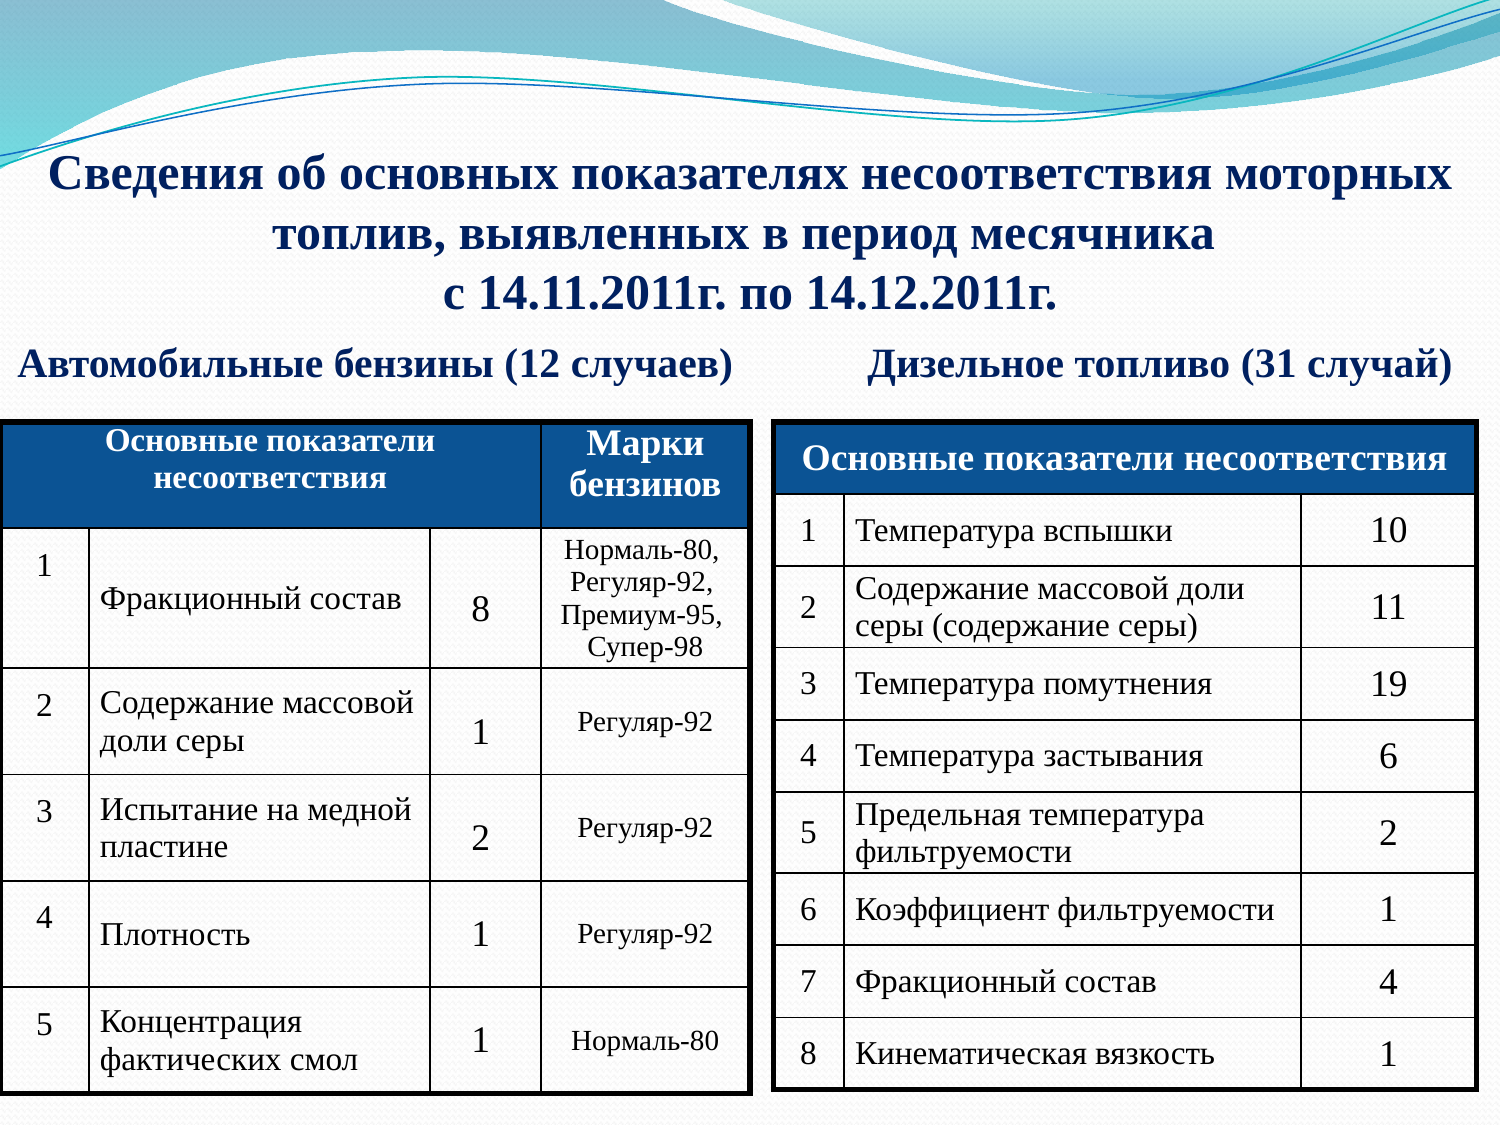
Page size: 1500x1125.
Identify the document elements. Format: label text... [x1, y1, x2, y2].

table_cell 19 [1302, 648, 1474, 719]
table_cell 8 [776, 1018, 843, 1087]
table_cell 8 [431, 529, 540, 667]
table_cell 1 [431, 669, 540, 774]
table_cell Регуляр-92 [542, 882, 747, 986]
table_cell Нормаль-80 [542, 988, 747, 1091]
text_box Сведения об основных показателях несоответствия моторных топлив, выявленных в период месячника с 14.11.2011г. по 14.12.2011г. [0, 132, 1500, 328]
table_cell Температура застывания [845, 721, 1300, 791]
table_cell Содержание массовой доли серы [90, 669, 429, 774]
table_cell Нормаль-80, Регуляр-92, Премиум-95, Супер-98 [542, 529, 747, 667]
table_cell 5 [3, 988, 88, 1091]
table_cell 4 [3, 882, 88, 986]
table_cell Температура помутнения [845, 648, 1300, 719]
table_cell Содержание массовой доли серы (содержание серы) [845, 567, 1300, 647]
table_cell Плотность [90, 882, 429, 986]
table_header Основные показатели несоответствия [3, 425, 540, 527]
table_cell 1 [776, 495, 843, 565]
table_cell 2 [431, 775, 540, 880]
table_cell Испытание на медной пластине [90, 775, 429, 880]
table_cell 6 [776, 874, 843, 944]
table_cell 4 [1302, 946, 1474, 1017]
table_header Марки бензинов [542, 425, 747, 527]
table_cell Регуляр-92 [542, 775, 747, 880]
table_cell 3 [776, 648, 843, 719]
table_cell 11 [1302, 567, 1474, 647]
table_cell Фракционный состав [845, 946, 1300, 1017]
table_cell 2 [3, 669, 88, 774]
text_box Дизельное топливо (31 случай) [820, 328, 1500, 394]
table_cell Коэффициент фильтруемости [845, 874, 1300, 944]
table_cell Фракционный состав [90, 529, 429, 667]
table_cell 1 [431, 882, 540, 986]
table_cell 6 [1302, 721, 1474, 791]
table_cell Концентрация фактических смол [90, 988, 429, 1091]
table_cell Регуляр-92 [542, 669, 747, 774]
table_cell 10 [1302, 495, 1474, 565]
table_cell 3 [3, 775, 88, 880]
table_header Основные показатели несоответствия [776, 425, 1474, 493]
table_cell 2 [776, 567, 843, 647]
table_cell Предельная температура фильтруемости [845, 793, 1300, 872]
table_cell Температура вспышки [845, 495, 1300, 565]
table_cell 7 [776, 946, 843, 1017]
table_cell 1 [1302, 874, 1474, 944]
table_cell 1 [431, 988, 540, 1091]
table_cell 4 [776, 721, 843, 791]
table_cell 5 [776, 793, 843, 872]
table_cell 1 [3, 529, 88, 667]
table_cell Кинематическая вязкость [845, 1018, 1300, 1087]
text_box Автомобильные бензины (12 случаев) [2, 328, 749, 393]
table_cell 2 [1302, 793, 1474, 872]
table_cell 1 [1302, 1018, 1474, 1087]
